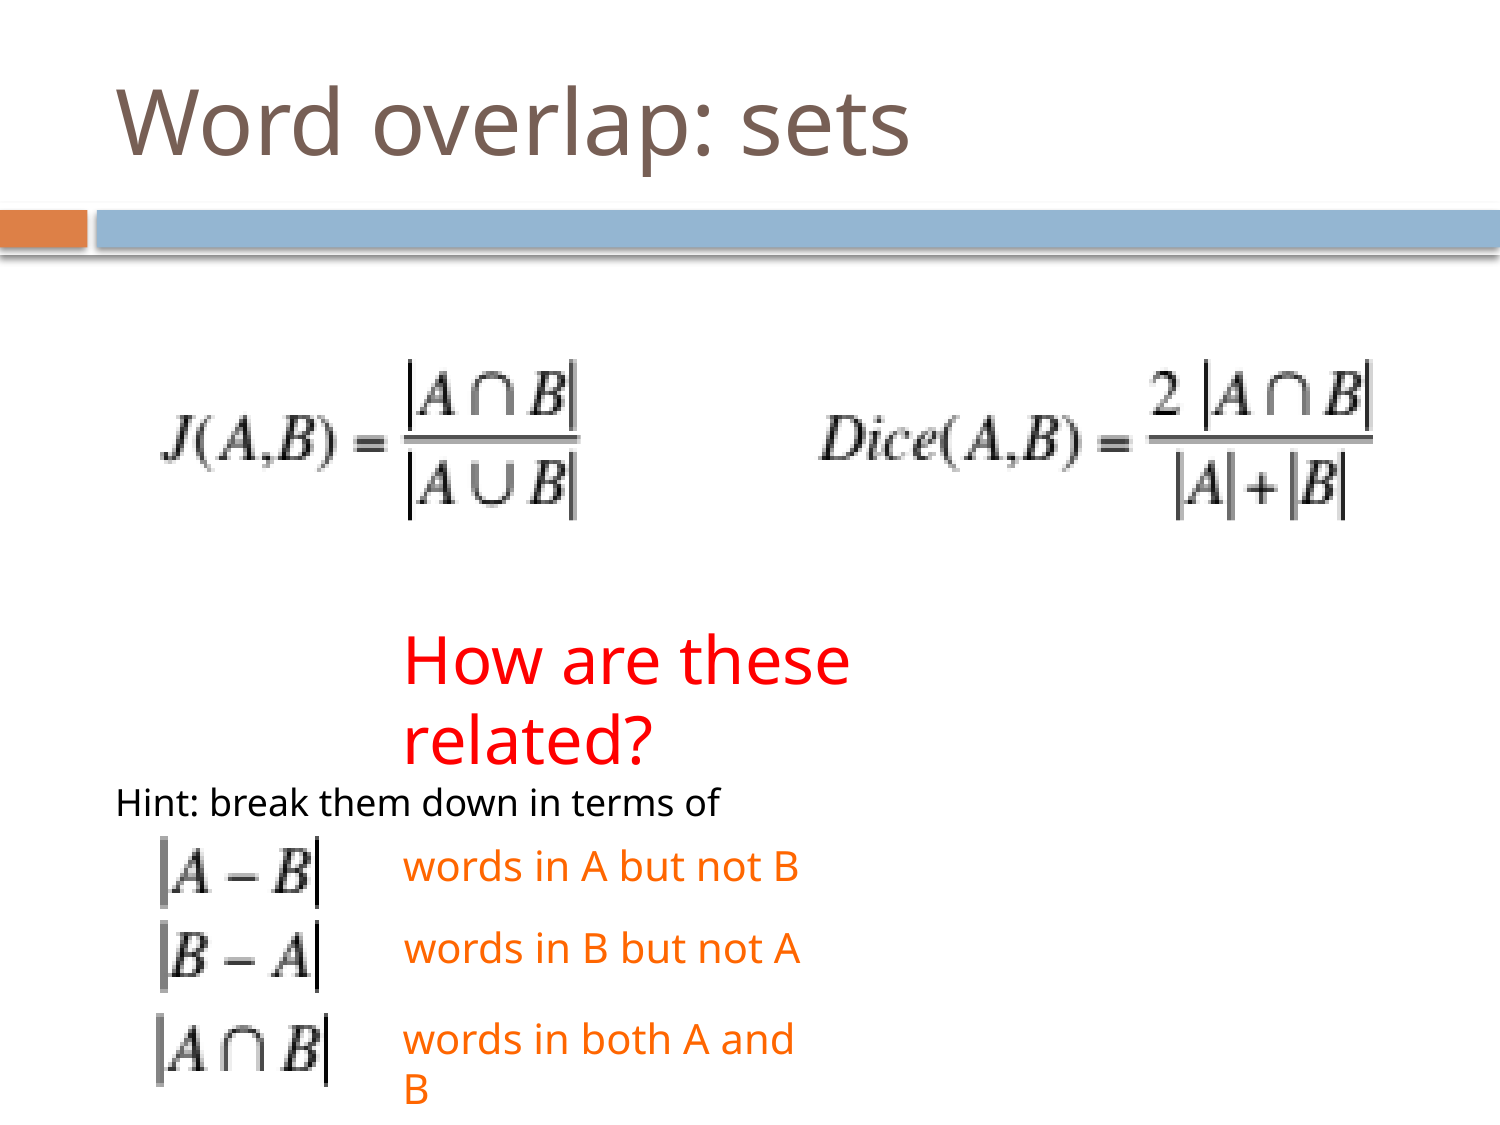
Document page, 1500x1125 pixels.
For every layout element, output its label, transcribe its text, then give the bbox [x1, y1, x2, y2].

text_box How are these related? [388, 610, 1086, 785]
title Word overlap: sets [100, 37, 1438, 200]
text_box words in both A and B [387, 1005, 822, 1125]
text_box words in B but not A [389, 914, 824, 980]
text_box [147, 1009, 329, 1088]
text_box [152, 916, 324, 994]
text_box Hint: break them down in terms of [100, 771, 823, 832]
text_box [811, 355, 1374, 522]
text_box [152, 355, 582, 522]
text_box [152, 832, 324, 911]
text_box words in A but not B [388, 832, 823, 898]
